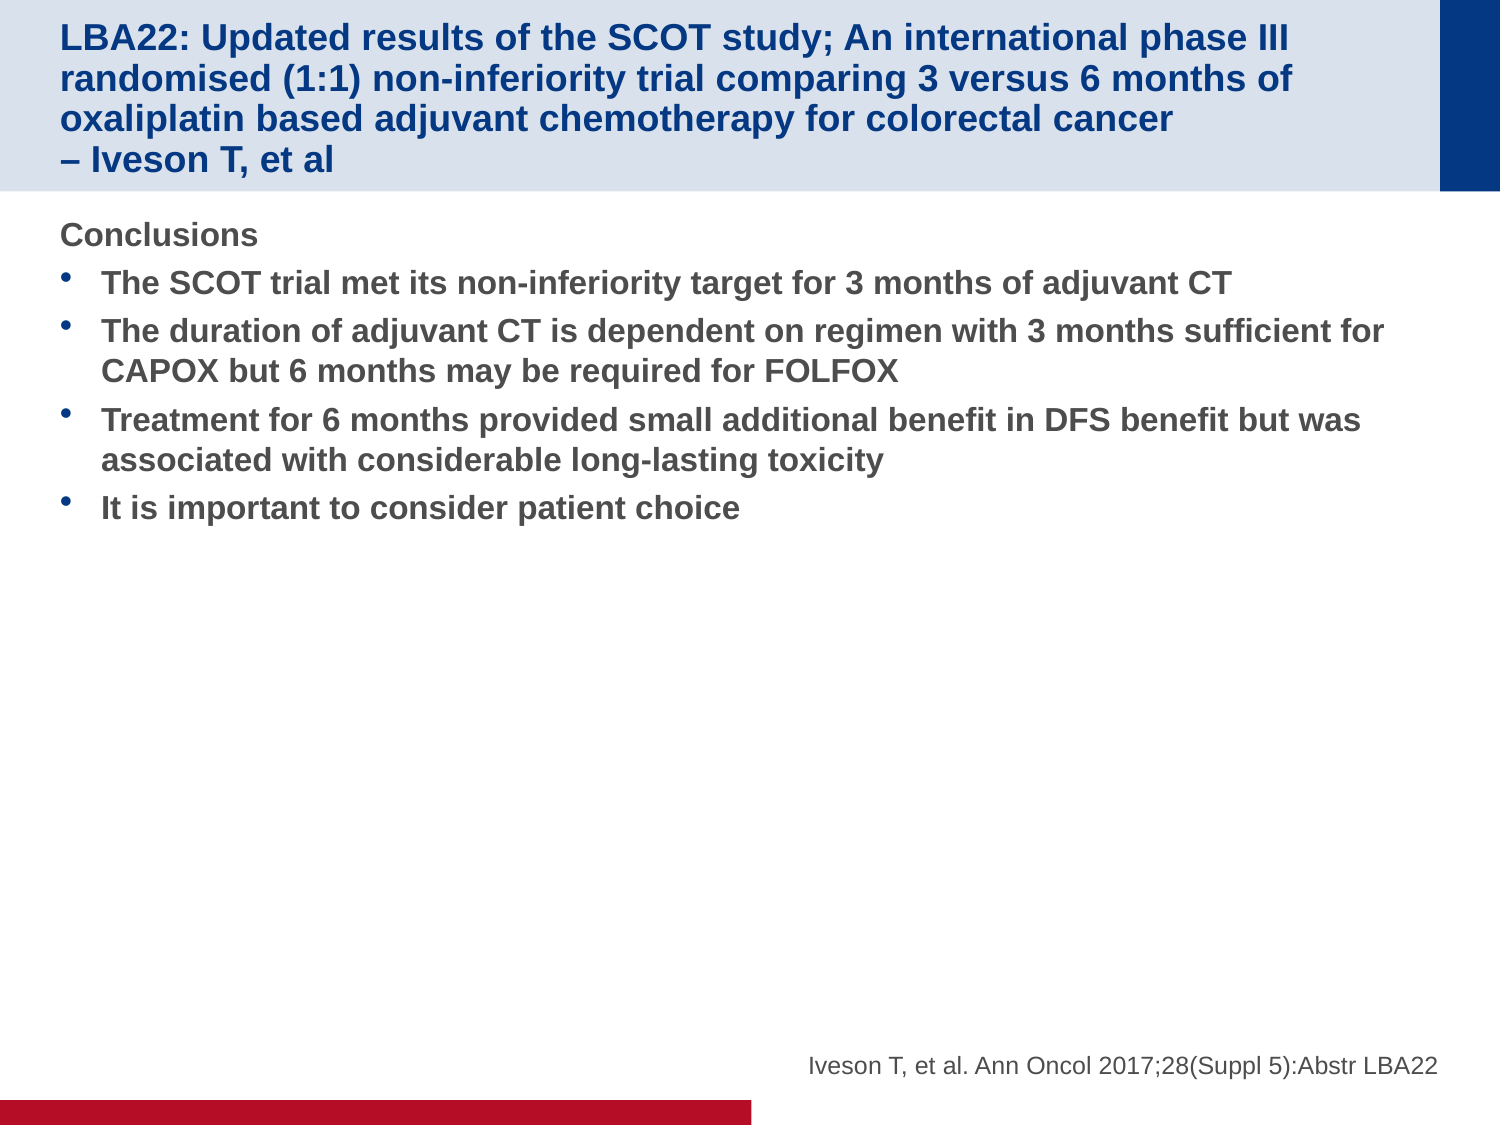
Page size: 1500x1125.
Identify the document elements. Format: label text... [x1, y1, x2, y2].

title LBA22: Updated results of the SCOT study; An international phase III randomised (1:1) non-inferiority trial comparing 3 versus 6 months of oxaliplatin based adjuvant chemotherapy for colorectal cancer – Iveson T, et al [59, 29, 1412, 162]
list Conclusions The SCOT trial met its non-inferiority target for 3 months of adjuvant CT The duration of adjuvant CT is dependent on regimen with 3 months sufficient for CAPOX but 6 months may be required for FOLFOX Treatment for 6 months provided small additional benefit in DFS benefit but was associated with considerable long-lasting toxicity It is important to consider patient choice [59, 205, 1441, 985]
list Iveson T, et al. Ann Oncol 2017;28(Suppl 5):Abstr LBA22 [762, 999, 1441, 1080]
